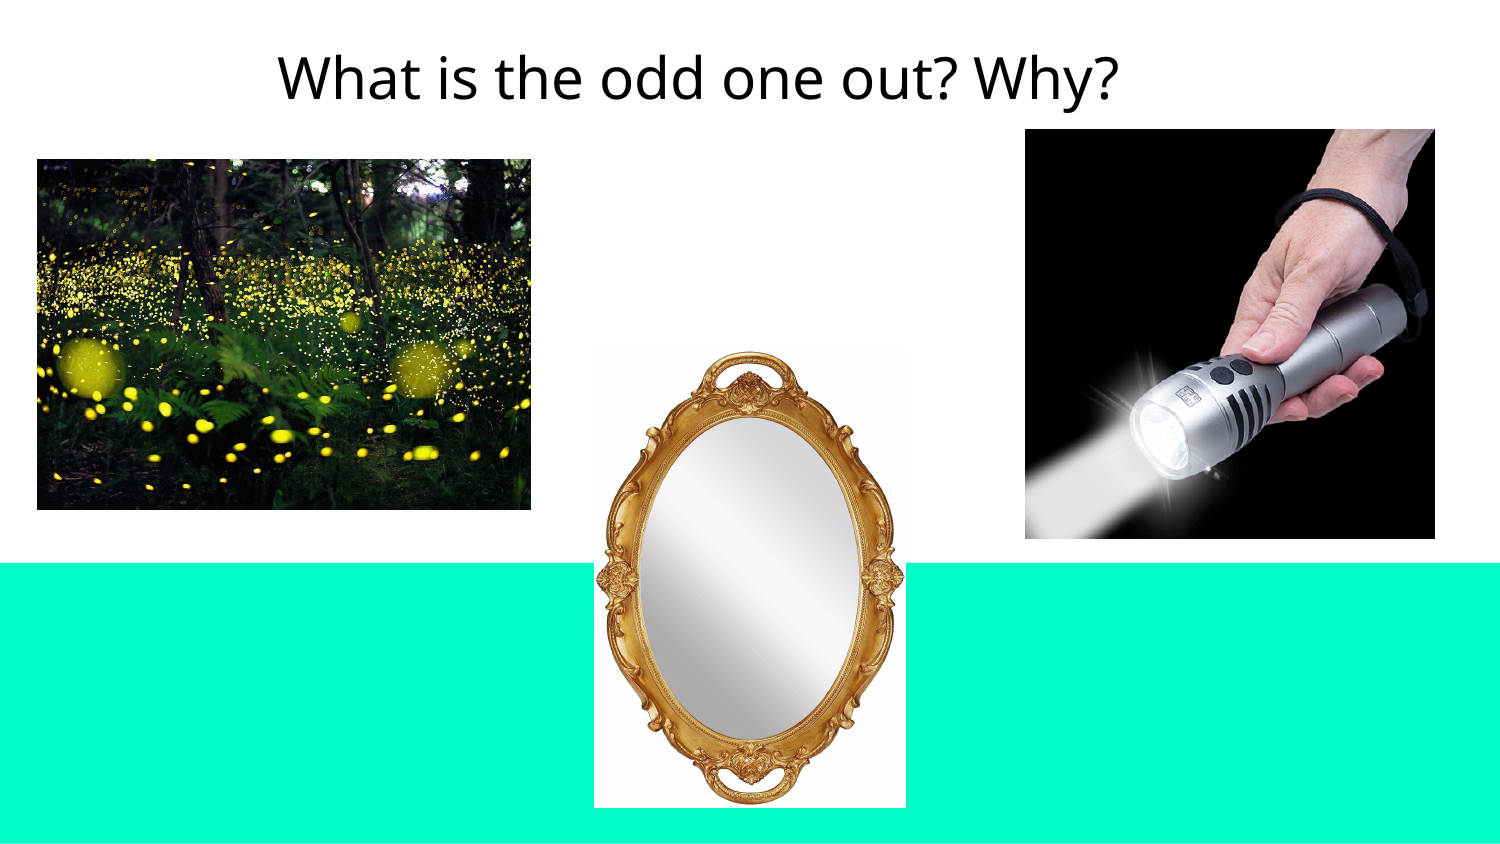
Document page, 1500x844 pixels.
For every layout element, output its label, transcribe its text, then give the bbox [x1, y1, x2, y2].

picture [593, 348, 906, 808]
picture [37, 159, 531, 510]
picture [1025, 129, 1436, 540]
text_box What is the odd one out? Why? [262, 34, 1375, 120]
